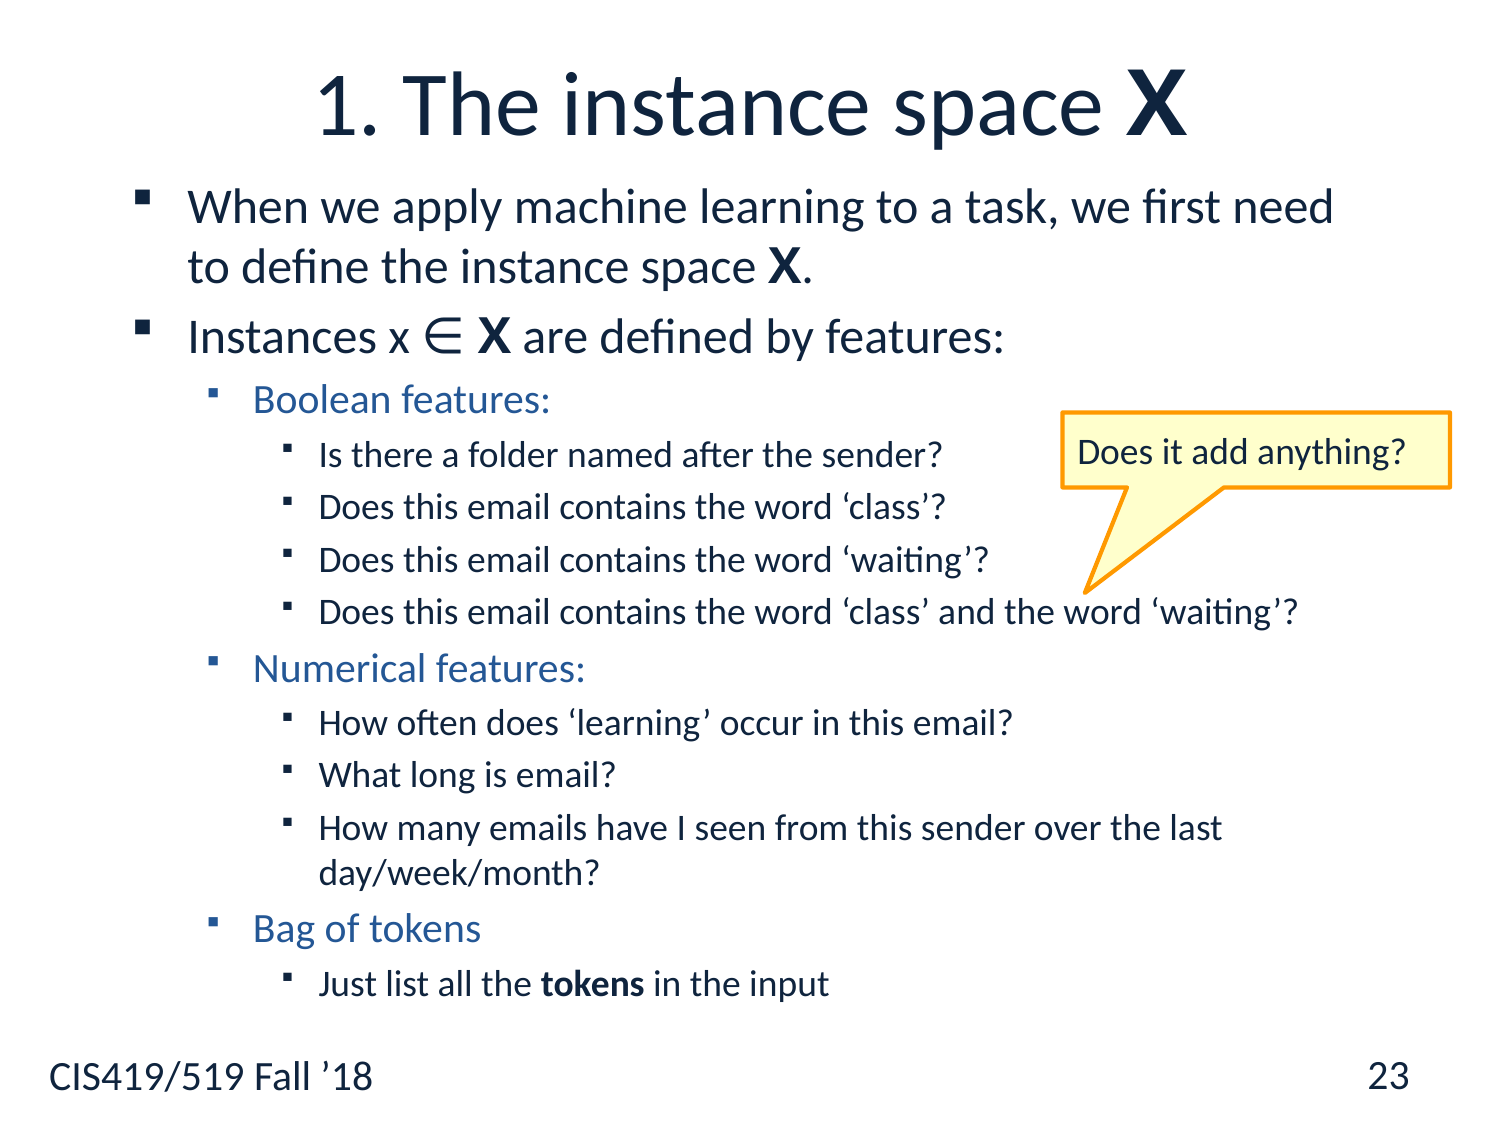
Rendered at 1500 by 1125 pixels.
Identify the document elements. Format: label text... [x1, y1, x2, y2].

title 1. The instance space X [112, 5, 1388, 193]
text_box Does it add anything? [1060, 410, 1453, 595]
list When we apply machine learning to a task, we first need to define the instance space X. Instances x ∈ X are defined by features: Boolean features: Is there a folder named after the sender? Does this email contains the word ‘class’? Does this email contains the word ‘waiting’? Does this email contains the word ‘class’ and the word ‘waiting’? Numerical features: How often does ‘learning’ occur in this email? What long is email? How many emails have I seen from this sender over the last day/week/month? Bag of tokens Just list all the tokens in the input [116, 166, 1391, 909]
slide_number 23 [1074, 1042, 1425, 1103]
